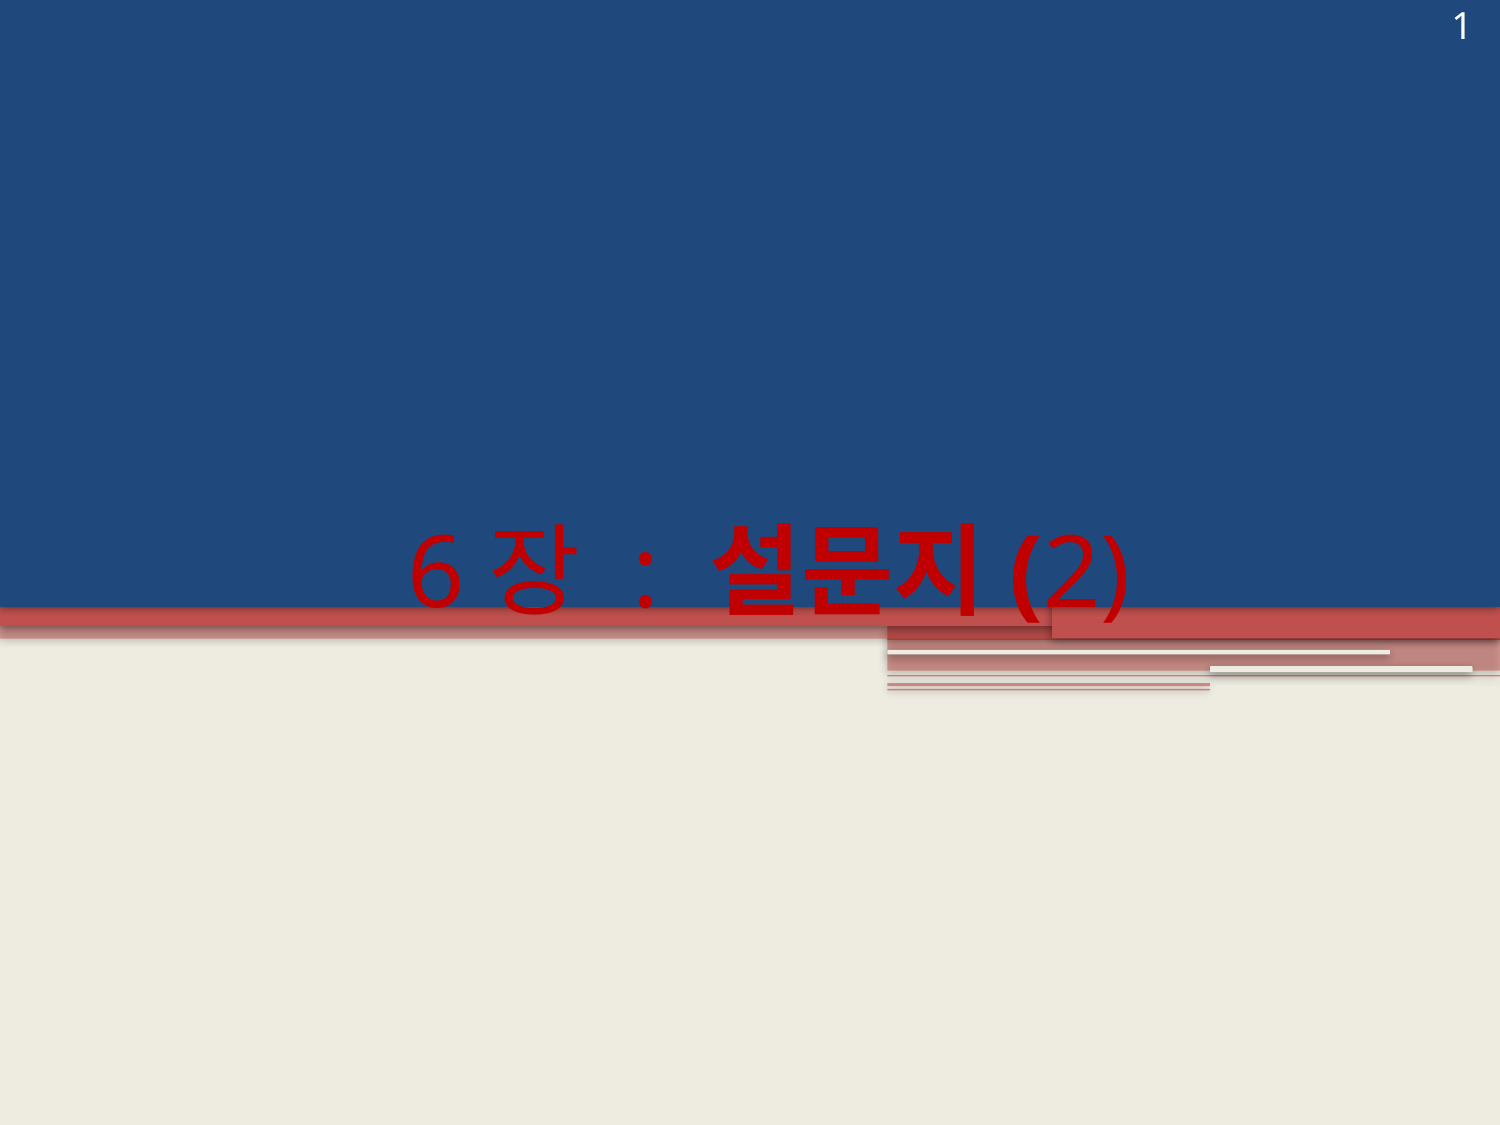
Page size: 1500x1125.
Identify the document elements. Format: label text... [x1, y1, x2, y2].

title 6장 : 설문지(2) [75, 394, 1463, 636]
slide_number 1 [1364, 0, 1488, 61]
